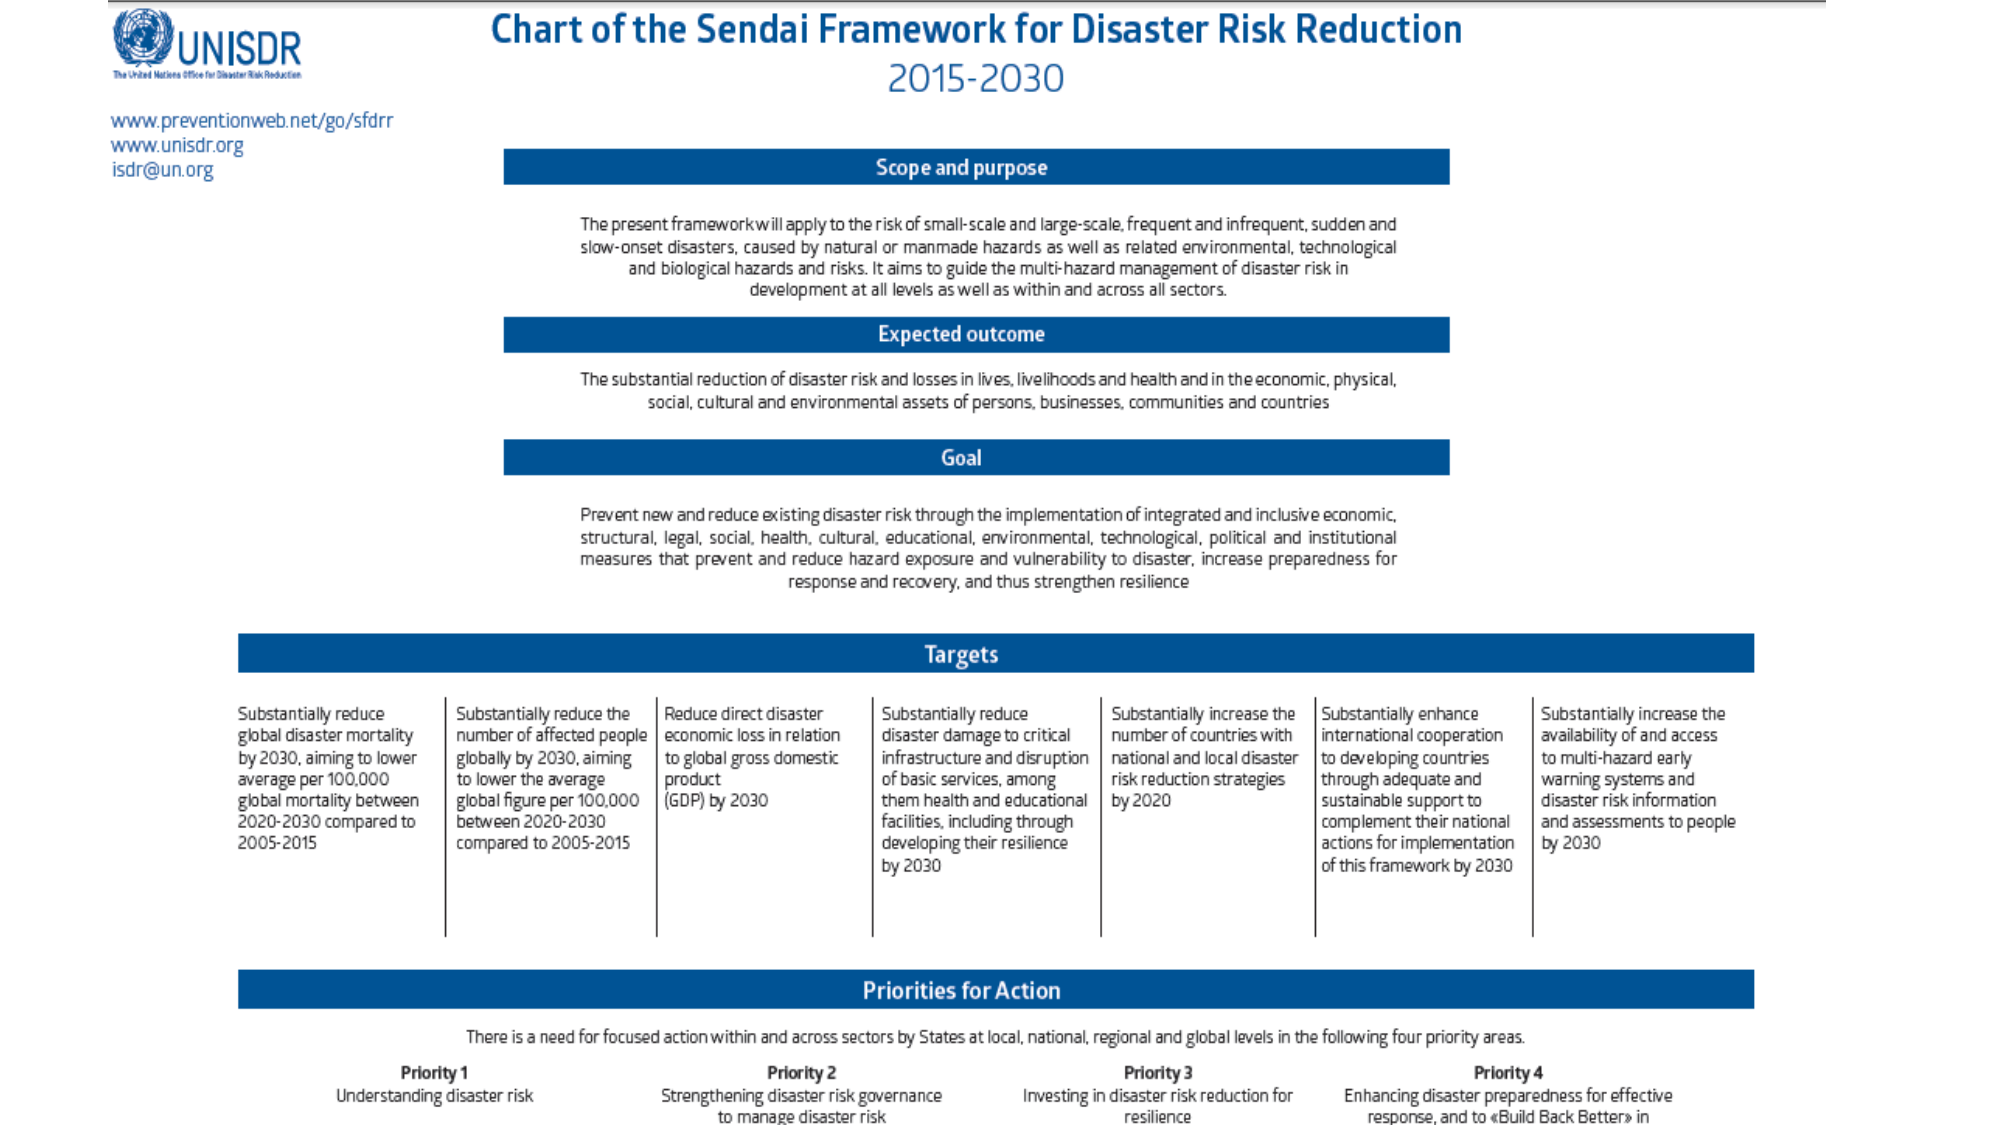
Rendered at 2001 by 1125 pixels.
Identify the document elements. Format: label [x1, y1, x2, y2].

picture [108, 0, 1826, 1125]
